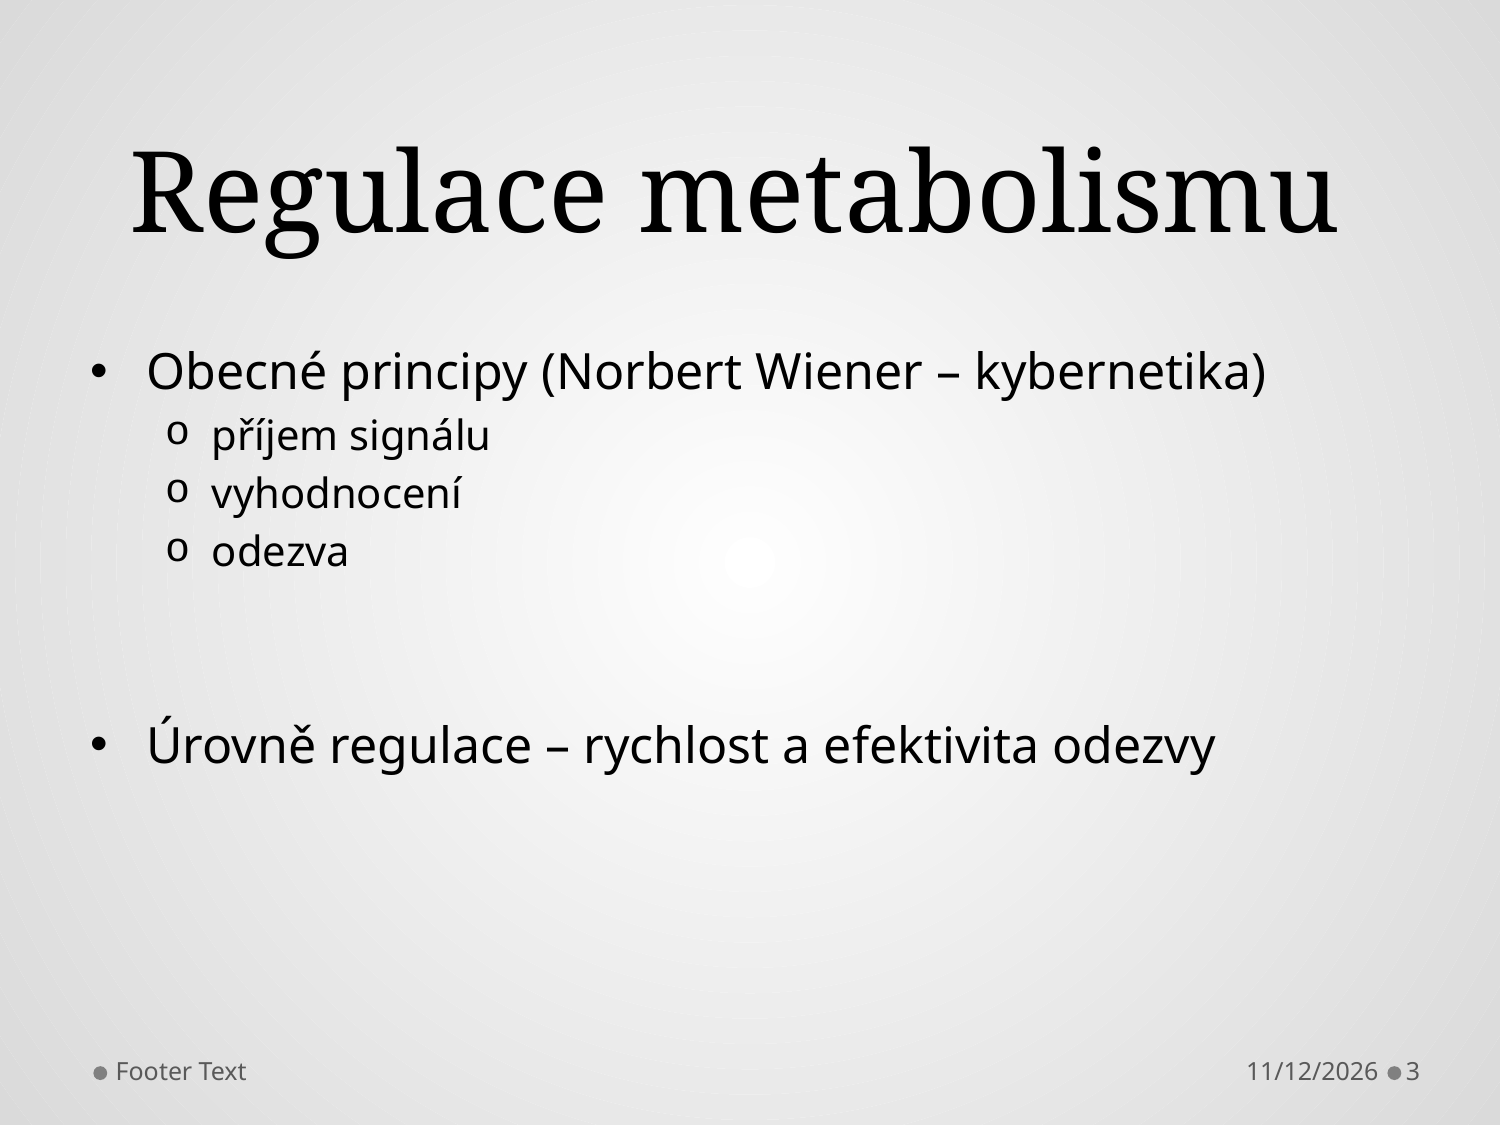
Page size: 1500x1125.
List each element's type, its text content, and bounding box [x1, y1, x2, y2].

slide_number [1043, 1042, 1386, 1103]
list Obecné principy (Norbert Wiener – kybernetika) příjem signálu vyhodnocení odezva Úrovně regulace – rychlost a efektivita odezvy [75, 262, 1425, 1005]
slide_number 3 [1401, 1042, 1494, 1103]
title Regulace metabolismu [75, 0, 1425, 262]
footer Footer Text [108, 1042, 576, 1103]
